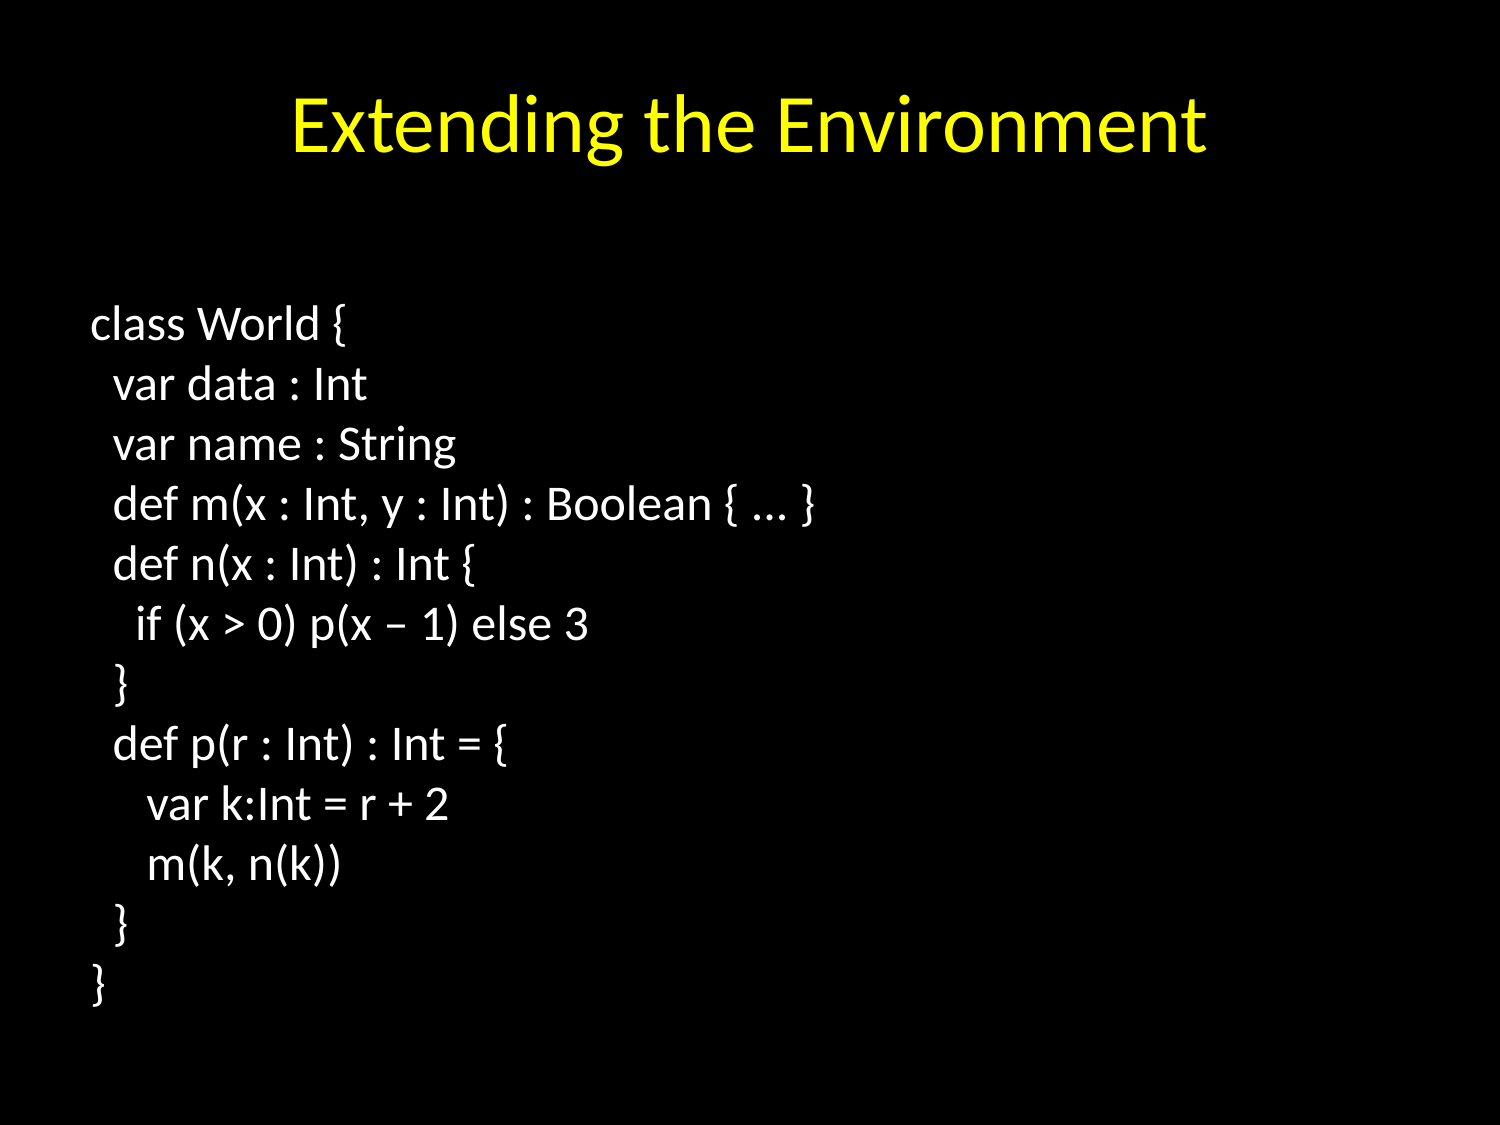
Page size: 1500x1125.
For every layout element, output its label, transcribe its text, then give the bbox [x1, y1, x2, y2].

list class World { var data : Int var name : String def m(x : Int, y : Int) : Boolean { ... } def n(x : Int) : Int { if (x > 0) p(x – 1) else 3 } def p(r : Int) : Int = { var k:Int = r + 2 m(k, n(k)) } } [74, 282, 875, 1012]
title Extending the Environment [74, 25, 1426, 214]
